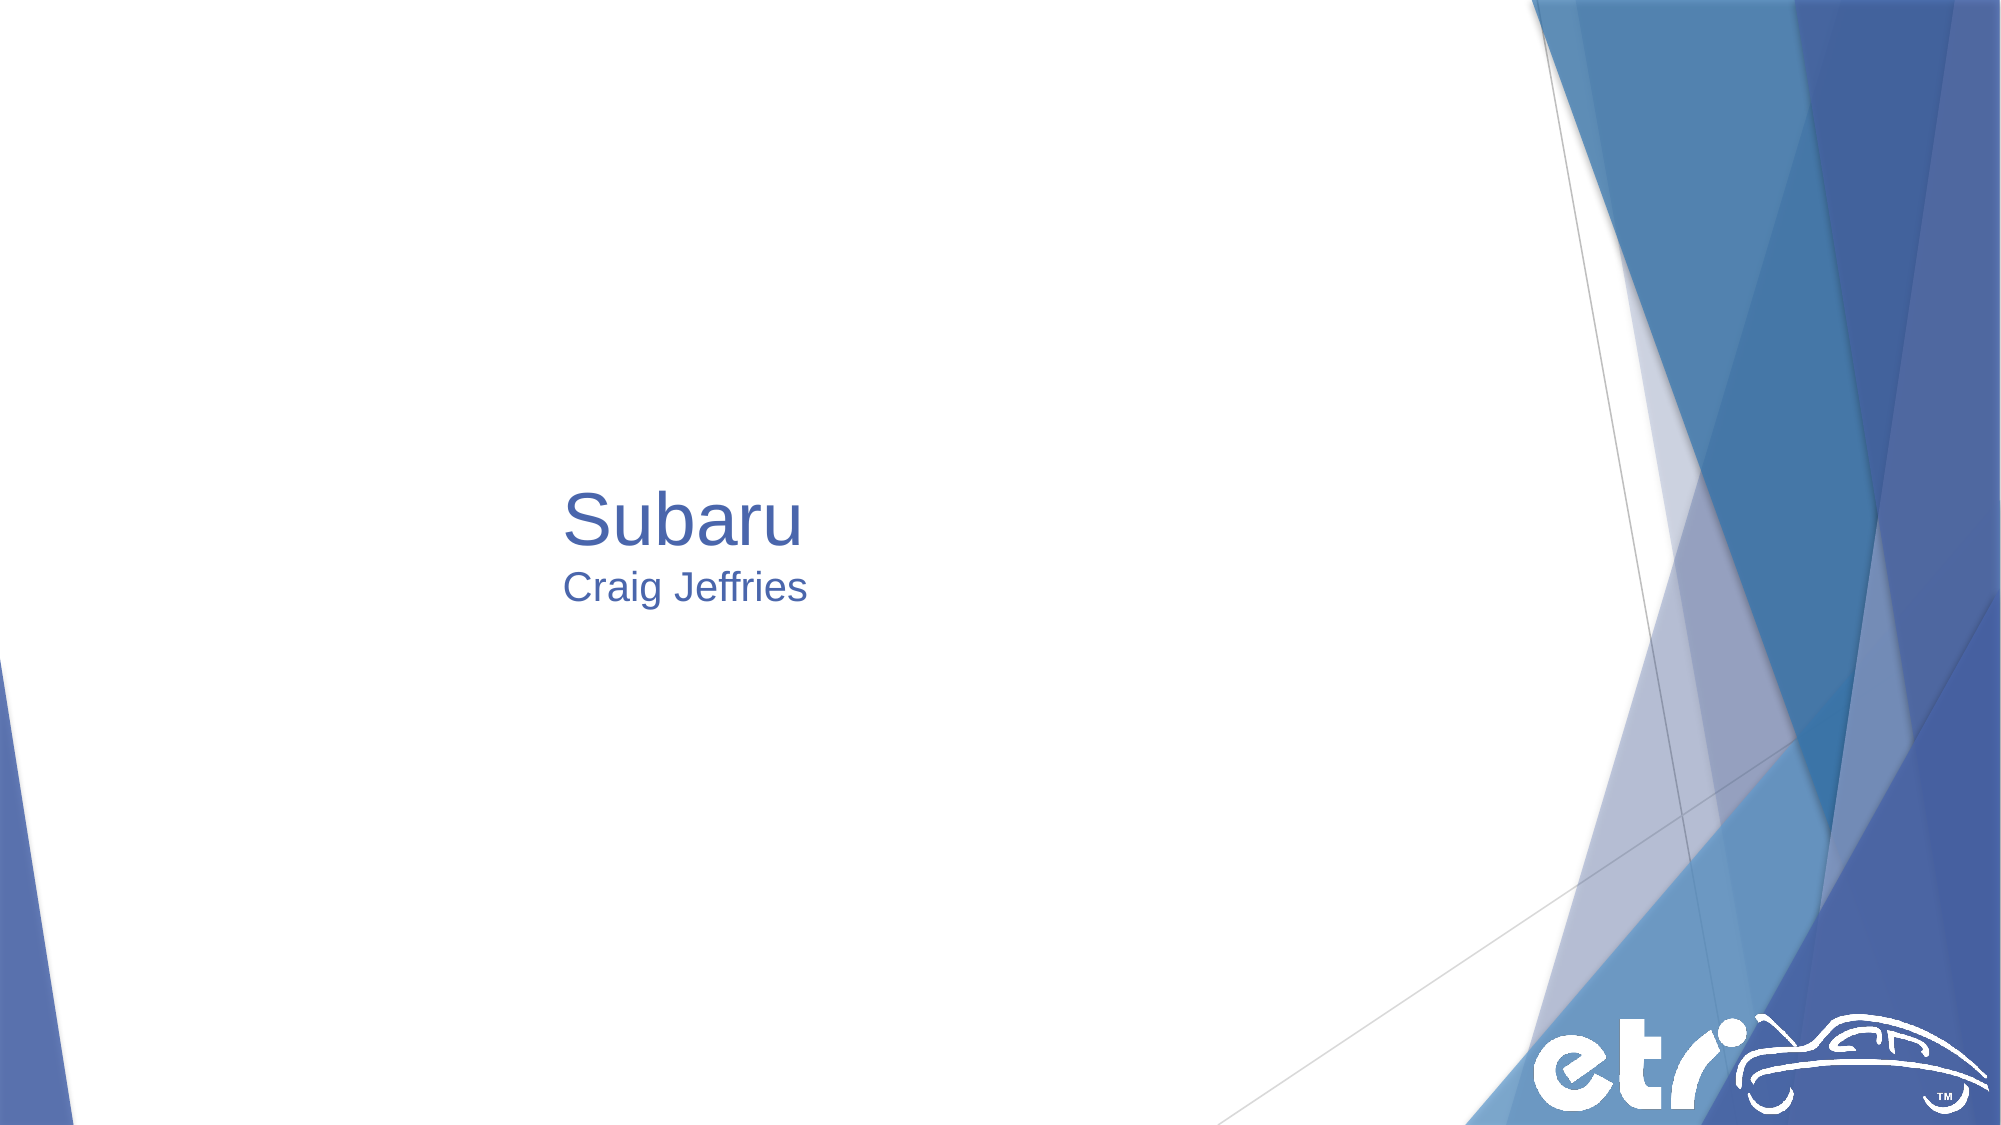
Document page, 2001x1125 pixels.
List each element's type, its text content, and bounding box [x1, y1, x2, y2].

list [1522, 998, 2000, 1125]
title Subaru Craig Jeffries [547, 462, 1958, 680]
